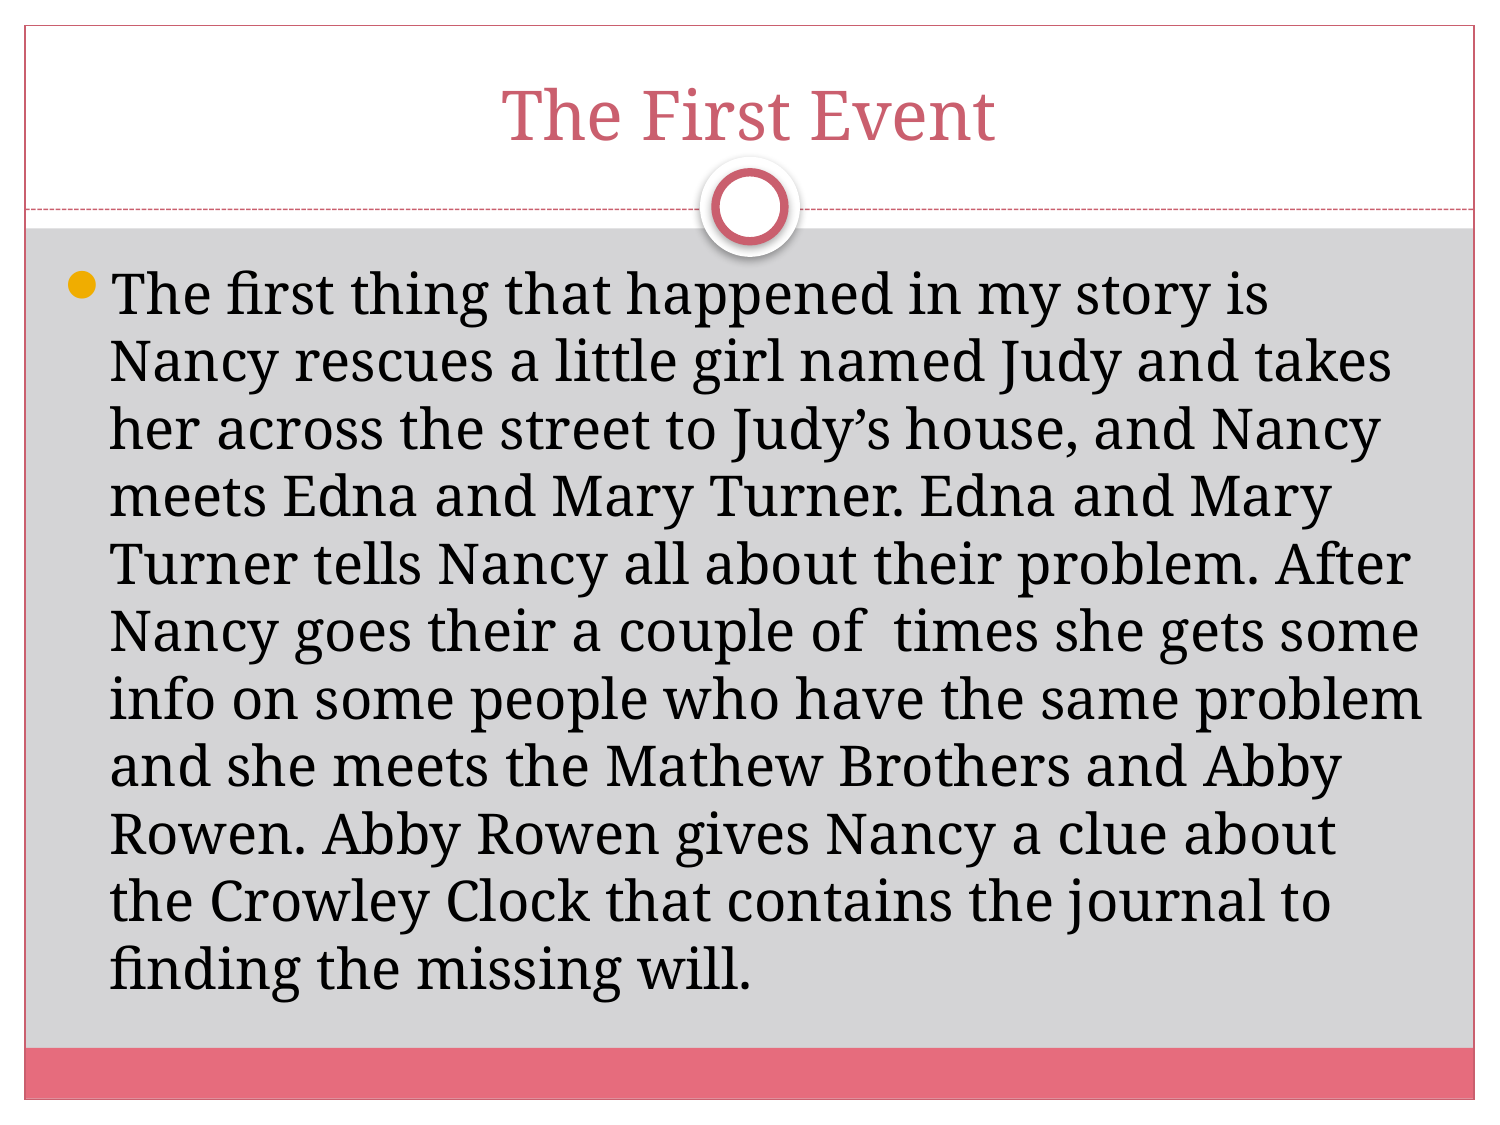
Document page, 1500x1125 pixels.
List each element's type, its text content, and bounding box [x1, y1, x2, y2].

list The first thing that happened in my story is Nancy rescues a little girl named Judy and takes her across the street to Judy’s house, and Nancy meets Edna and Mary Turner. Edna and Mary Turner tells Nancy all about their problem. After Nancy goes their a couple of times she gets some info on some people who have the same problem and she meets the Mathew Brothers and Abby Rowen. Abby Rowen gives Nancy a clue about the Crowley Clock that contains the journal to finding the missing will. [49, 250, 1445, 1001]
title The First Event [49, 37, 1450, 162]
